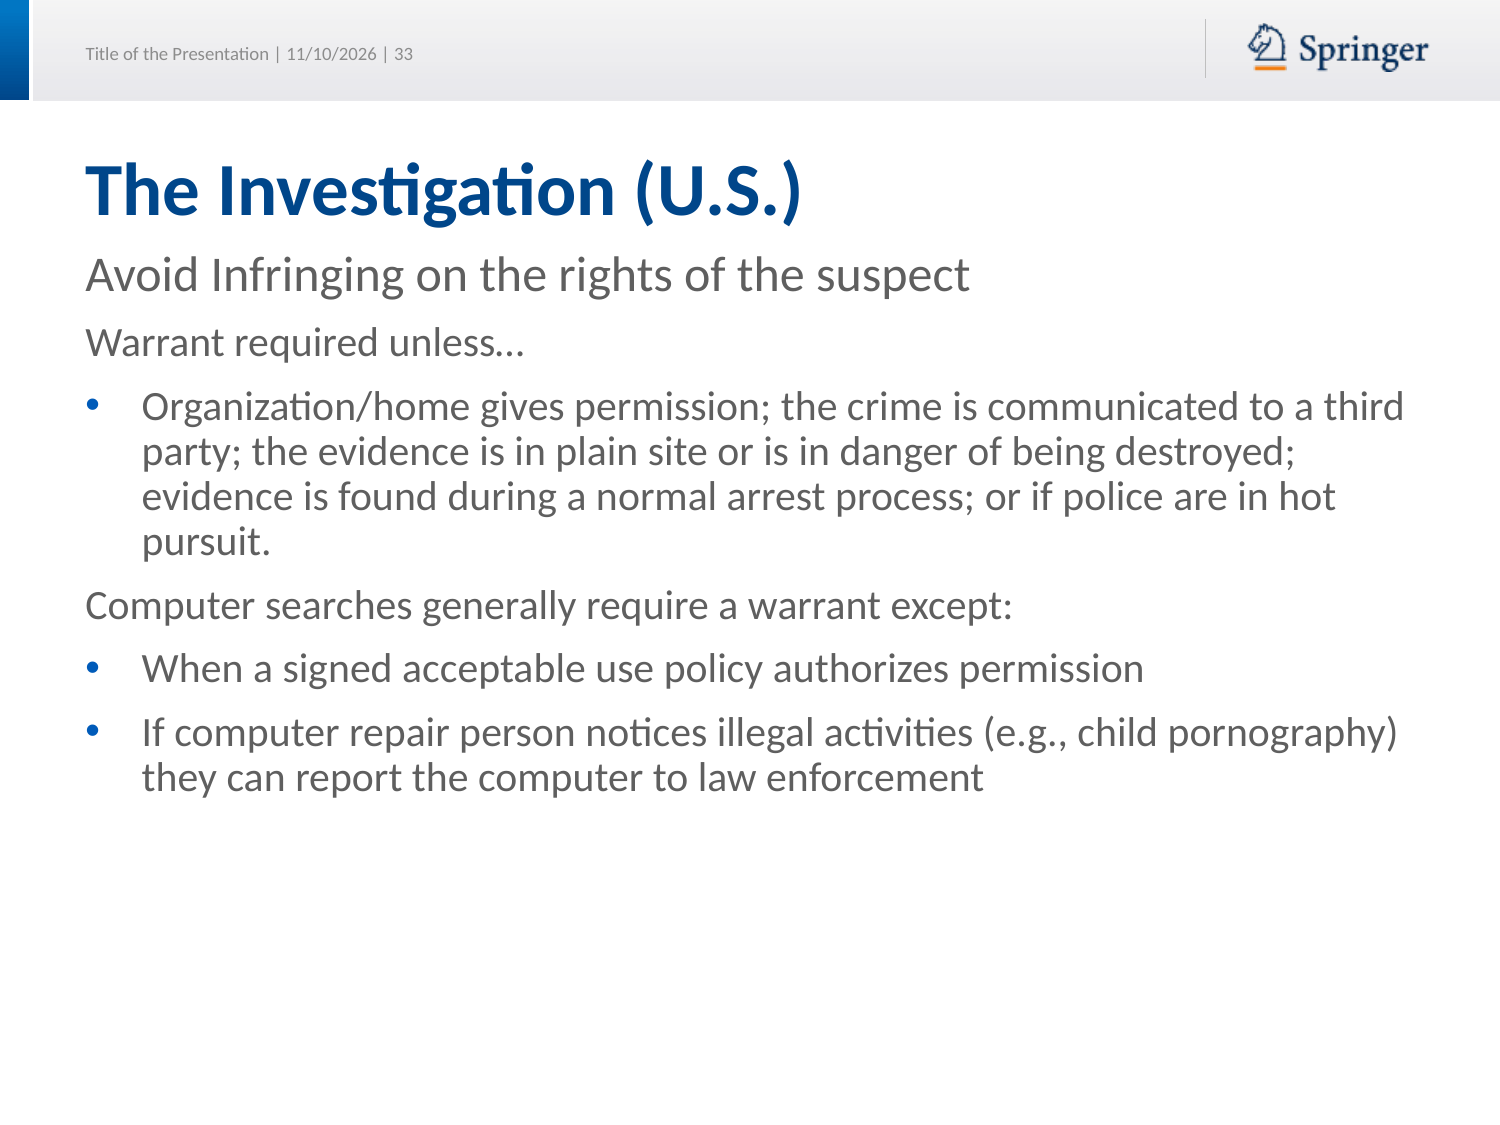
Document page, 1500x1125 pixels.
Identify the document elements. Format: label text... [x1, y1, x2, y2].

picture [33, 0, 1500, 101]
title The Investigation (U.S.) [85, 150, 1424, 233]
list Avoid Infringing on the rights of the suspect Warrant required unless… Organization/home gives permission; the crime is communicated to a third party; the evidence is in plain site or is in danger of being destroyed; evidence is found during a normal arrest process; or if police are in hot pursuit. Computer searches generally require a warrant except: When a signed acceptable use policy authorizes permission If computer repair person notices illegal activities (e.g., child pornography) they can report the computer to law enforcement [85, 247, 1424, 1046]
